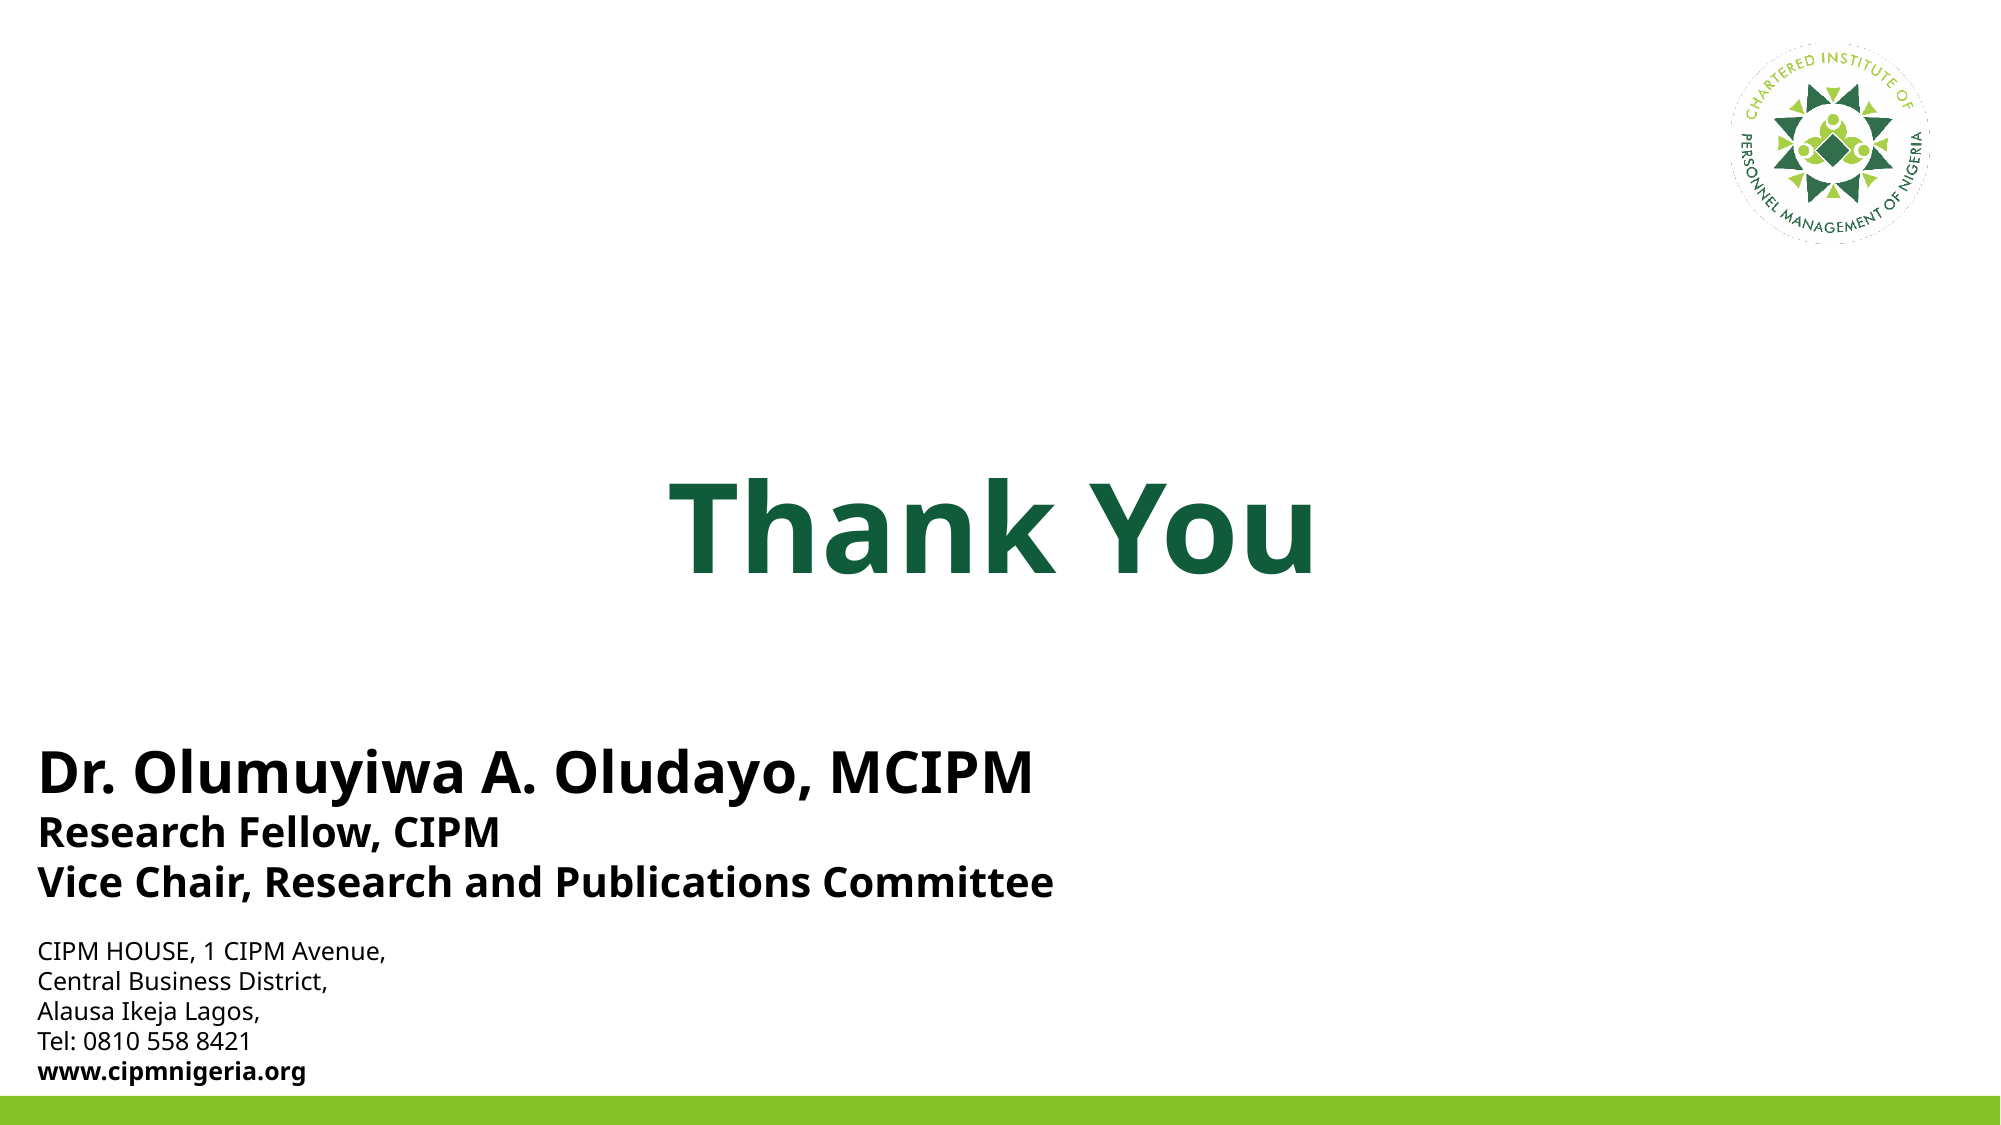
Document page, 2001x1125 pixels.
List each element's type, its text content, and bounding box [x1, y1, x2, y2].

text_box Thank You [465, 440, 1524, 606]
text_box Dr. Olumuyiwa A. Oludayo, MCIPM Research Fellow, CIPM Vice Chair, Research and Publications Committee CIPM HOUSE, 1 CIPM Avenue, Central Business District, Alausa Ikeja Lagos, Tel: 0810 558 8421 www.cipmnigeria.org [22, 728, 1464, 1093]
picture [1729, 42, 1930, 244]
